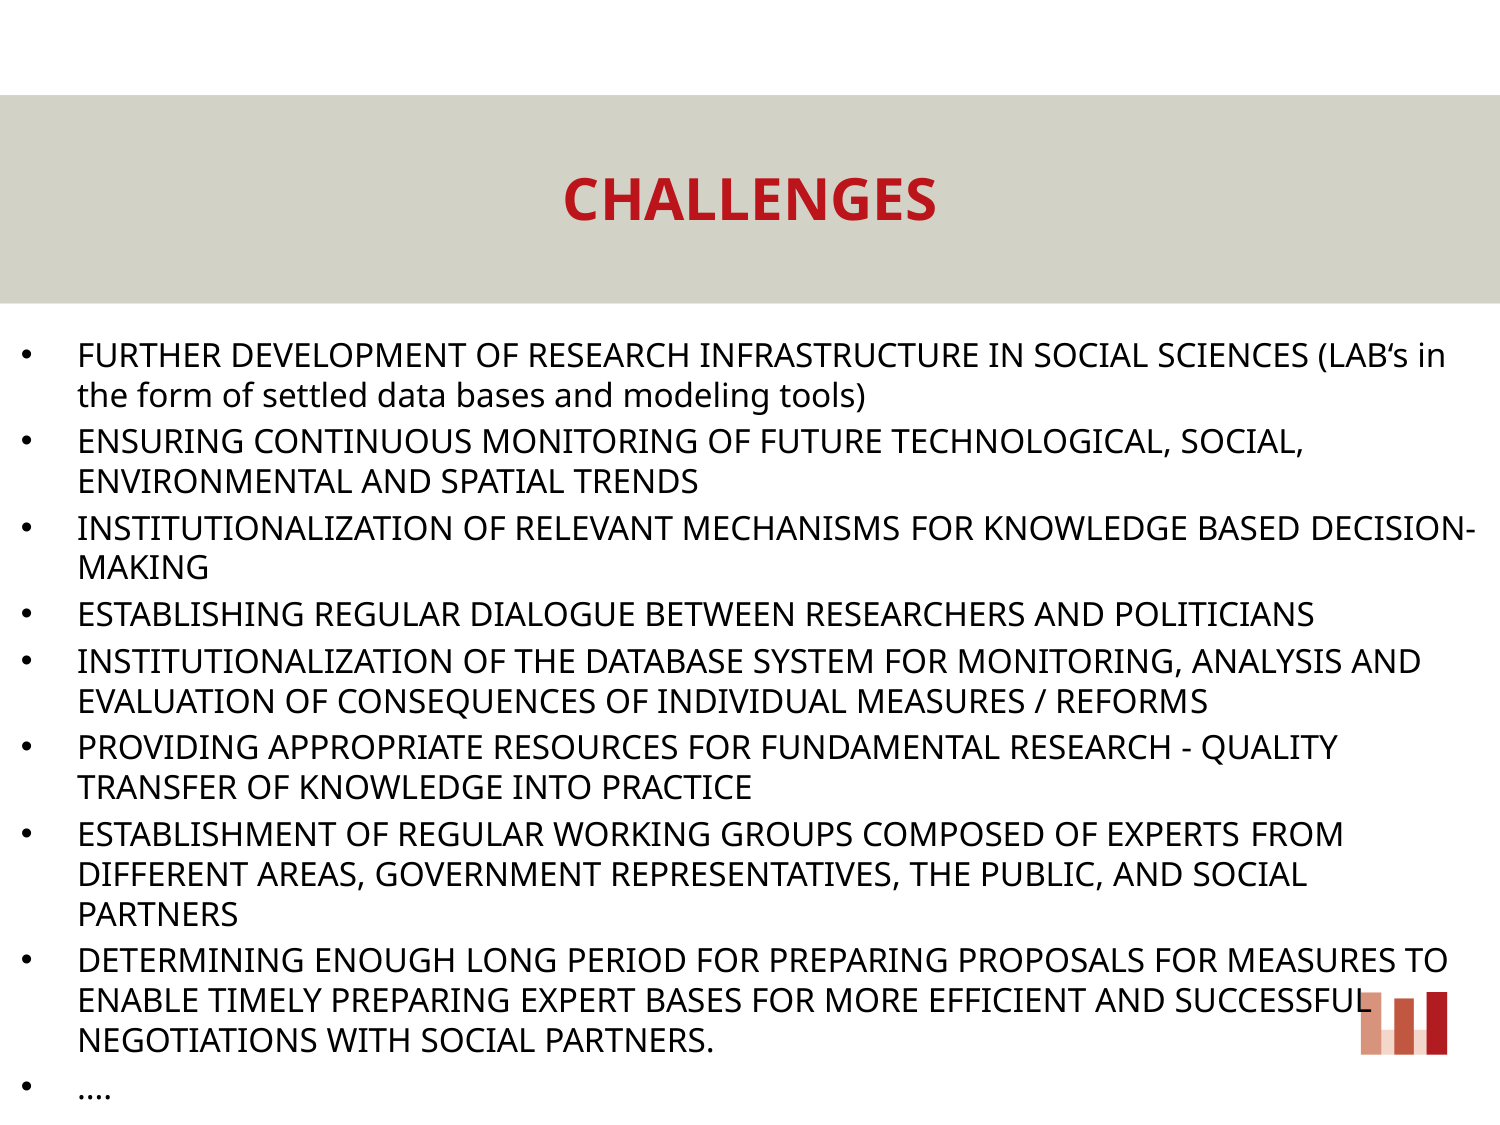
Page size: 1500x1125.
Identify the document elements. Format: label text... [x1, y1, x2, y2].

list FURTHER DEVELOPMENT OF RESEARCH INFRASTRUCTURE IN SOCIAL SCIENCES (LAB‘s in the form of settled data bases and modeling tools) ENSURING CONTINUOUS MONITORING OF FUTURE TECHNOLOGICAL, SOCIAL, ENVIRONMENTAL AND SPATIAL TRENDS INSTITUTIONALIZATION OF RELEVANT MECHANISMS FOR KNOWLEDGE BASED DECISION-MAKING ESTABLISHING REGULAR DIALOGUE BETWEEN RESEARCHERS AND POLITICIANS INSTITUTIONALIZATION OF THE DATABASE SYSTEM FOR MONITORING, ANALYSIS AND EVALUATION OF CONSEQUENCES OF INDIVIDUAL MEASURES / REFORMS PROVIDING APPROPRIATE RESOURCES FOR FUNDAMENTAL RESEARCH - QUALITY TRANSFER OF KNOWLEDGE INTO PRACTICE ESTABLISHMENT OF REGULAR WORKING GROUPS COMPOSED OF EXPERTS FROM DIFFERENT AREAS, GOVERNMENT REPRESENTATIVES, THE PUBLIC, AND SOCIAL PARTNERS DETERMINING ENOUGH LONG PERIOD FOR PREPARING PROPOSALS FOR MEASURES TO ENABLE TIMELY PREPARING EXPERT BASES FOR MORE EFFICIENT AND SUCCESSFUL NEGOTIATIONS WITH SOCIAL PARTNERS. …. [5, 326, 1495, 1106]
picture [0, 0, 1500, 1125]
title CHALLENGES [75, 103, 1425, 291]
